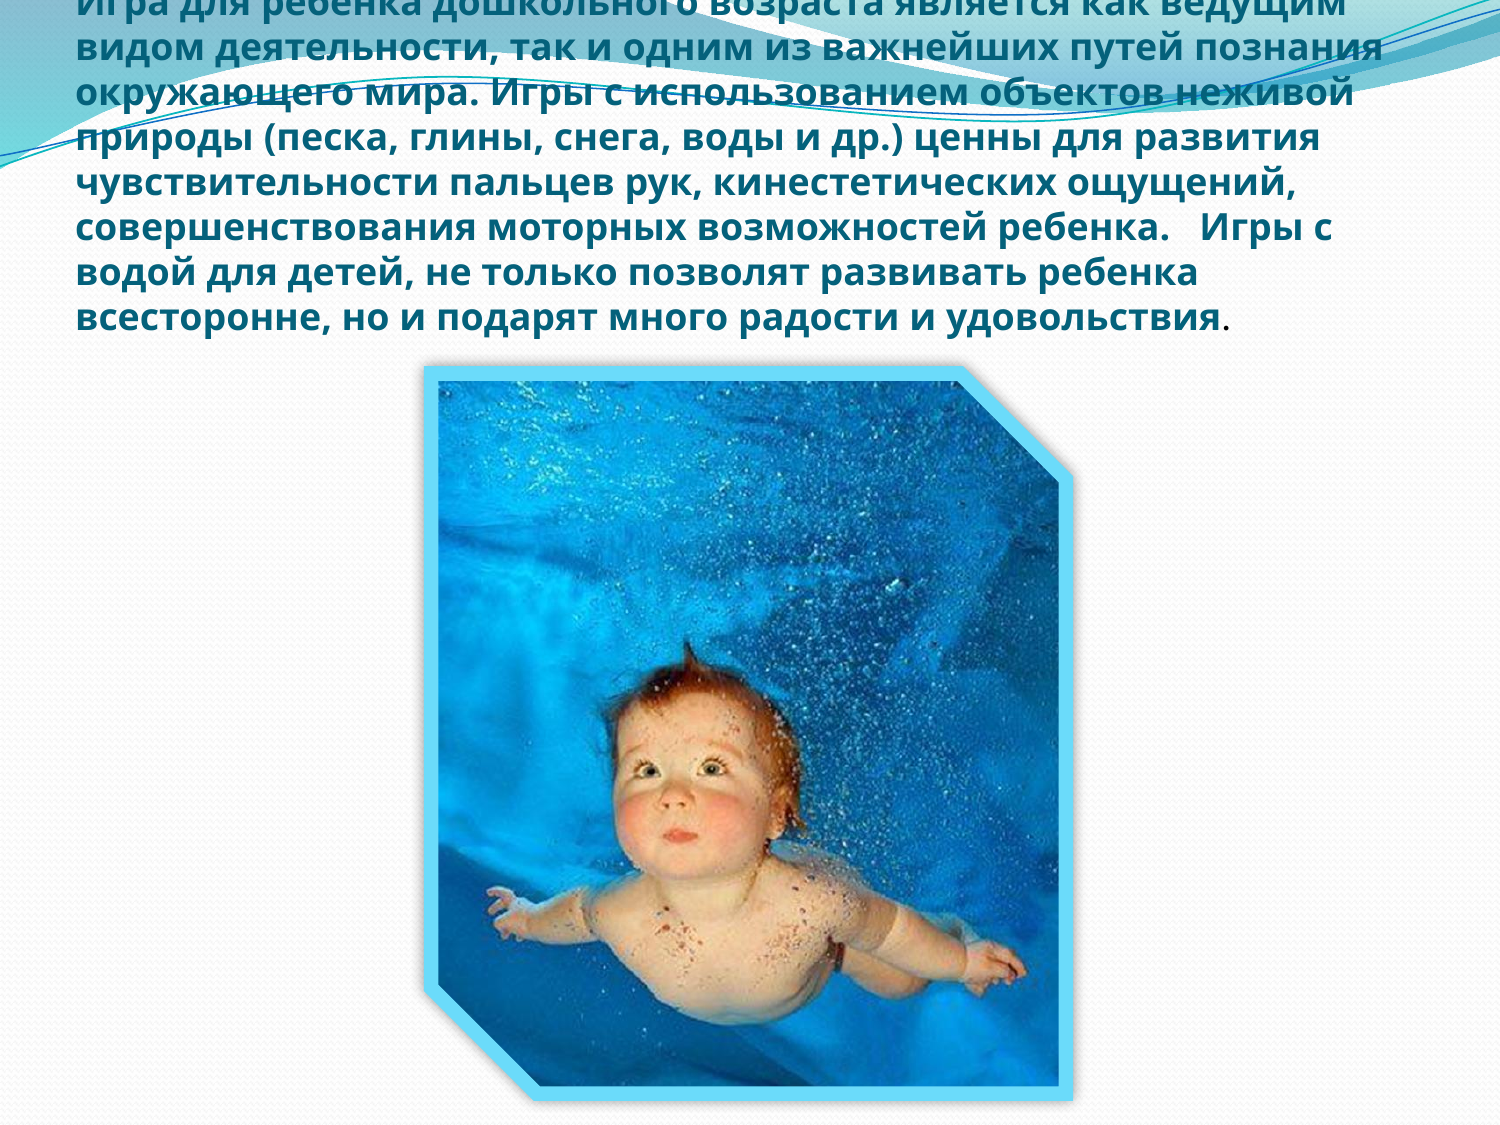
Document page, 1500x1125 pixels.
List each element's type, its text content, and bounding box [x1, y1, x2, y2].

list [430, 373, 1067, 1094]
title Игра для ребенка дошкольного возраста является как ведущим видом деятельности, так и одним из важнейших путей познания окружающего мира. Игры с использованием объектов неживой природы (песка, глины, снега, воды и др.) ценны для развития чувствительности пальцев рук, кинестетических ощущений, совершенствования моторных возможностей ребенка. Игры с водой для детей, не только позволят развивать ребенка всесторонне, но и подарят много радости и удовольствия. [75, 115, 1425, 339]
